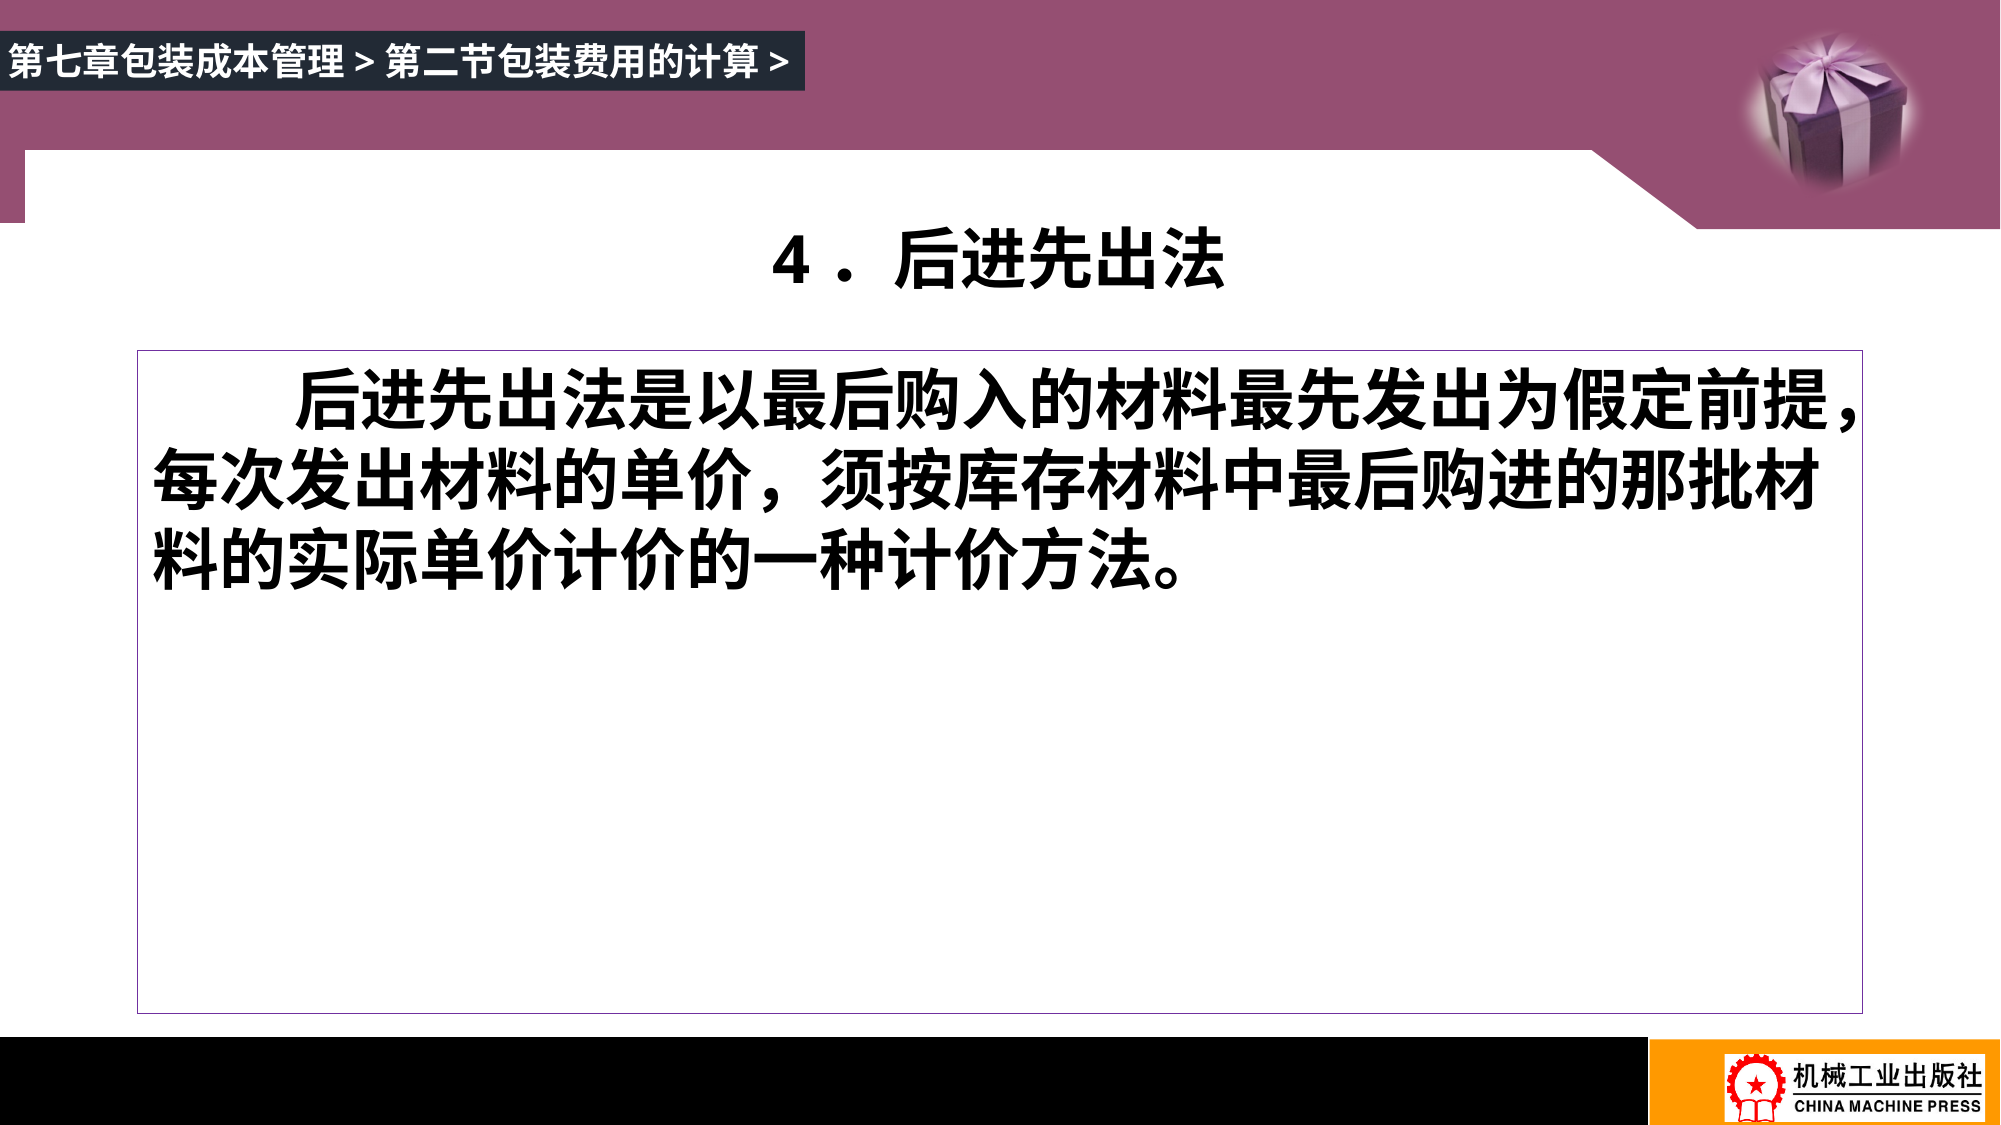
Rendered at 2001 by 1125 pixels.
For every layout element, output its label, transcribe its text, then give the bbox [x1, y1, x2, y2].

list 后进先出法是以最后购入的材料最先发出为假定前提，每次发出材料的单价，须按库存材料中最后购进的那批材料的实际单价计价的一种计价方法。 [137, 350, 1863, 1014]
title 4．后进先出法 [137, 209, 1863, 315]
picture [1724, 1054, 1986, 1122]
picture [1762, 54, 1900, 171]
text_box 第七章包装成本管理>第二节包装费用的计算> [0, 30, 805, 91]
